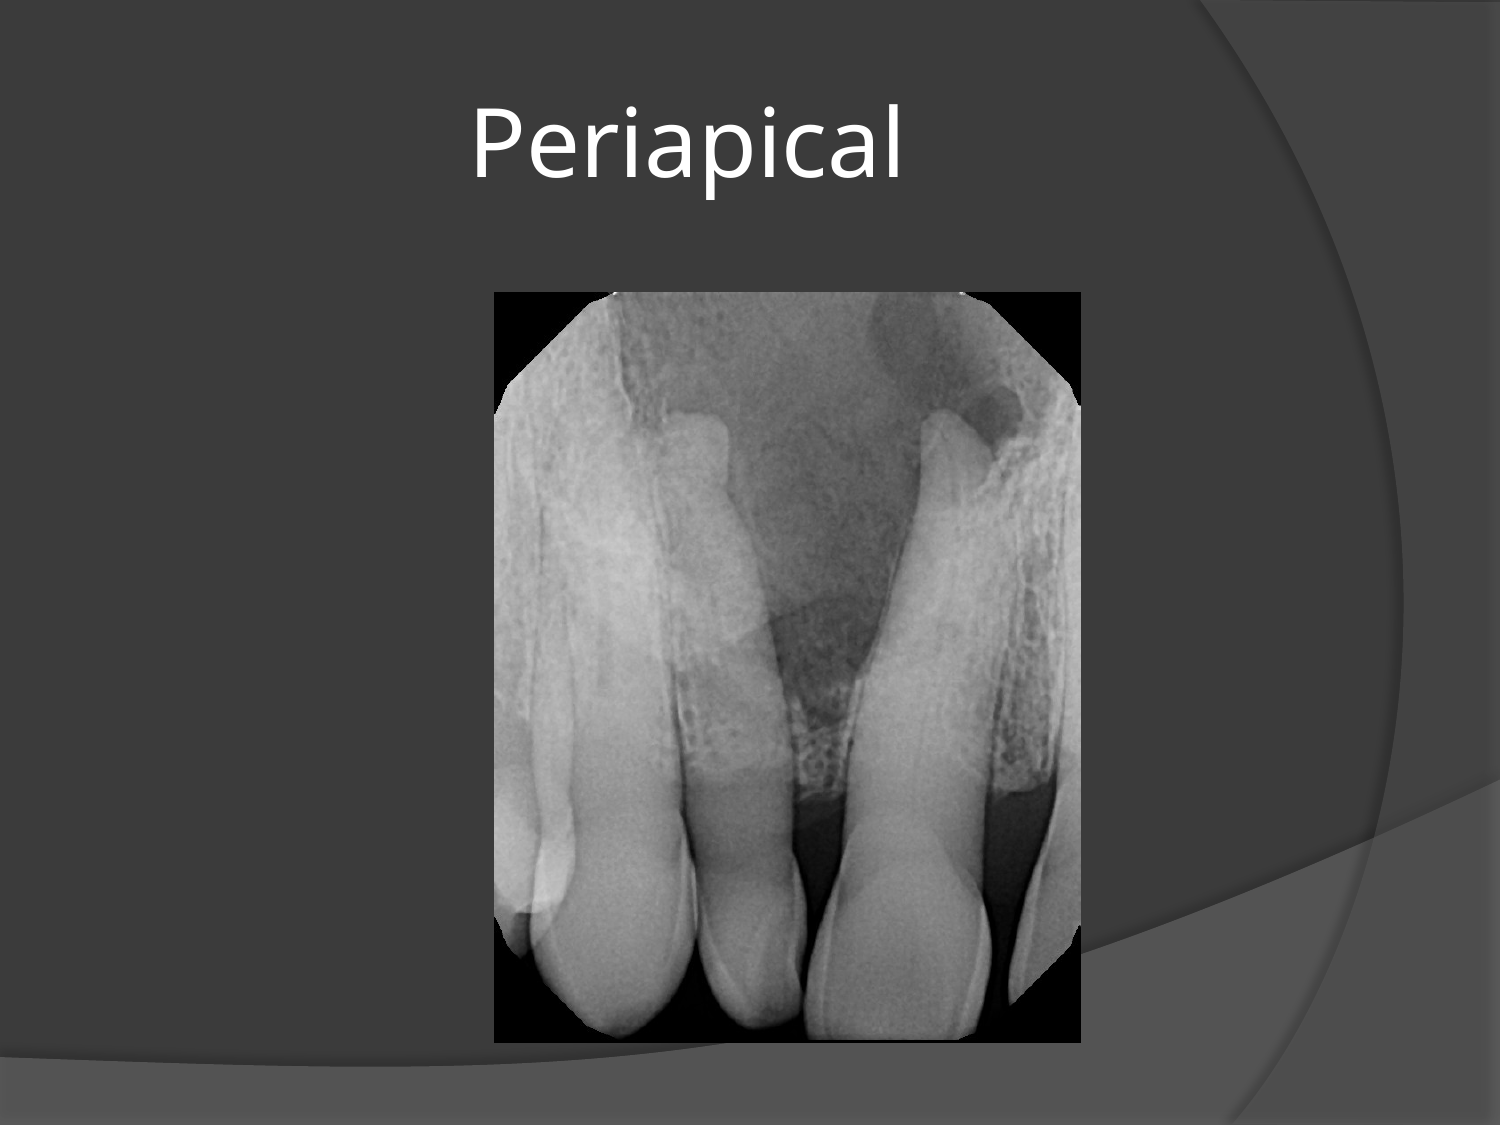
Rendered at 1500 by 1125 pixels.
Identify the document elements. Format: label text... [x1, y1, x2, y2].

title Periapical [75, 45, 1300, 233]
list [493, 292, 1081, 1043]
